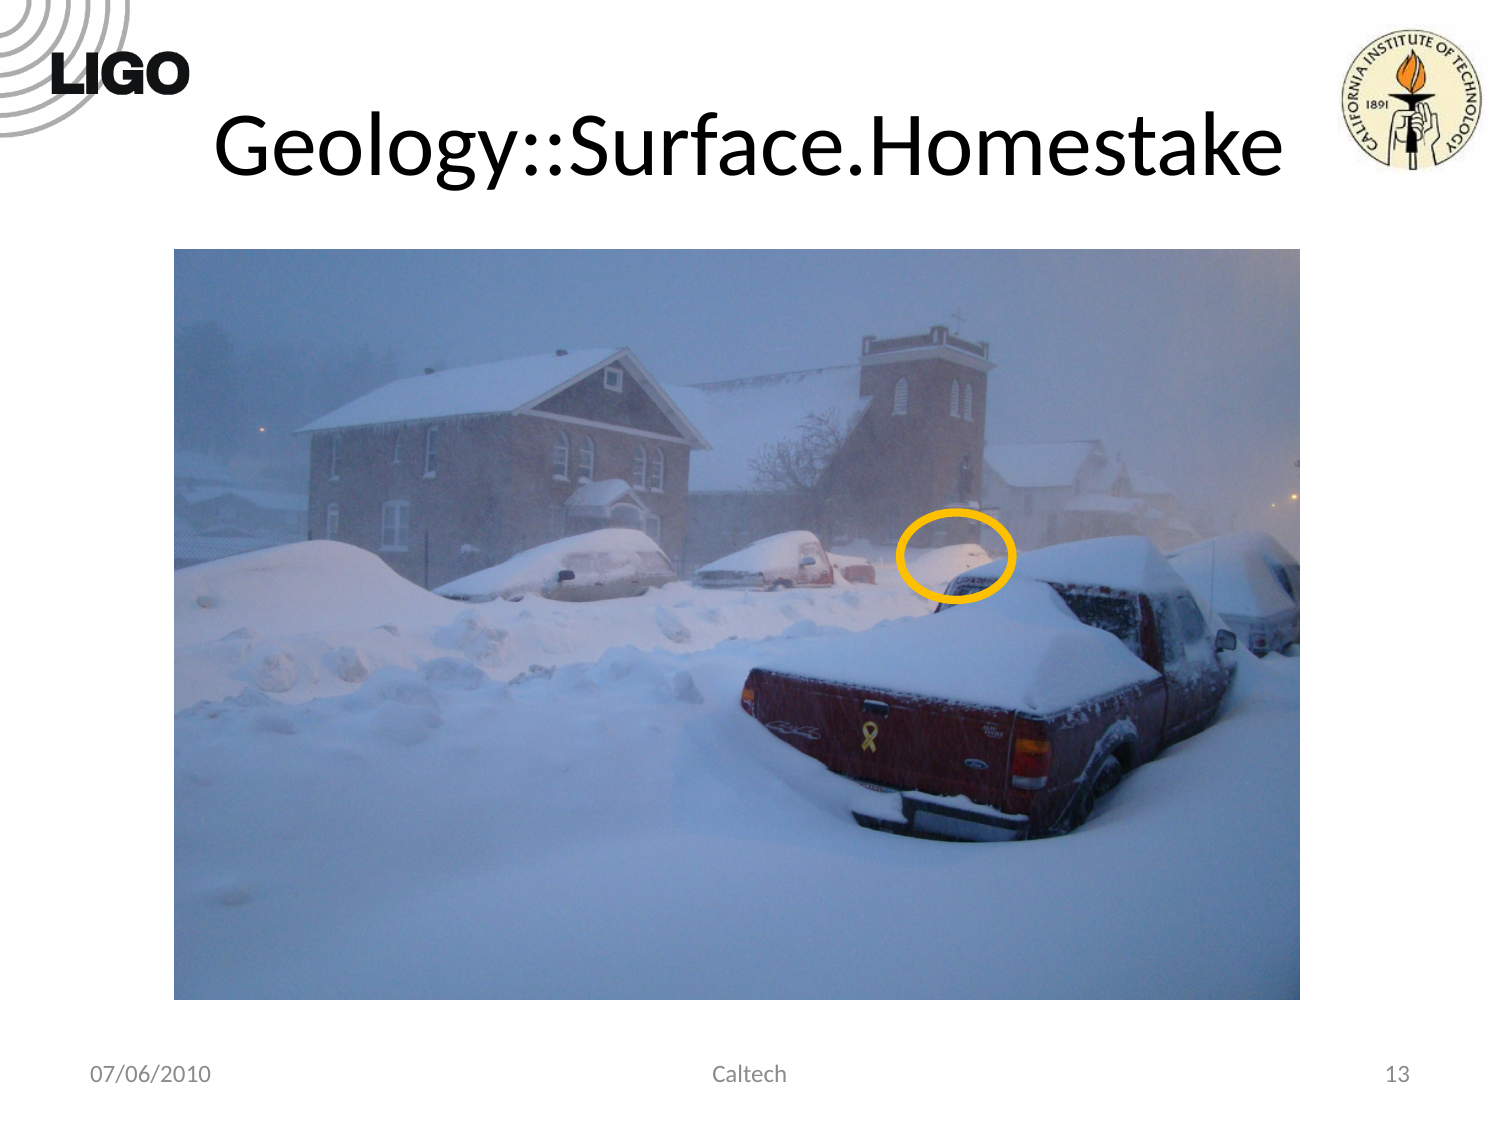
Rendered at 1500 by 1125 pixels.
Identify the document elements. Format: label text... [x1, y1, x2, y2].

title Geology::Surface.Homestake [75, 45, 1425, 233]
picture [0, 0, 190, 138]
picture [1337, 24, 1488, 175]
slide_number 13 [1074, 1042, 1425, 1103]
footer Caltech [512, 1042, 988, 1103]
picture [174, 249, 1301, 1001]
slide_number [75, 1042, 425, 1103]
